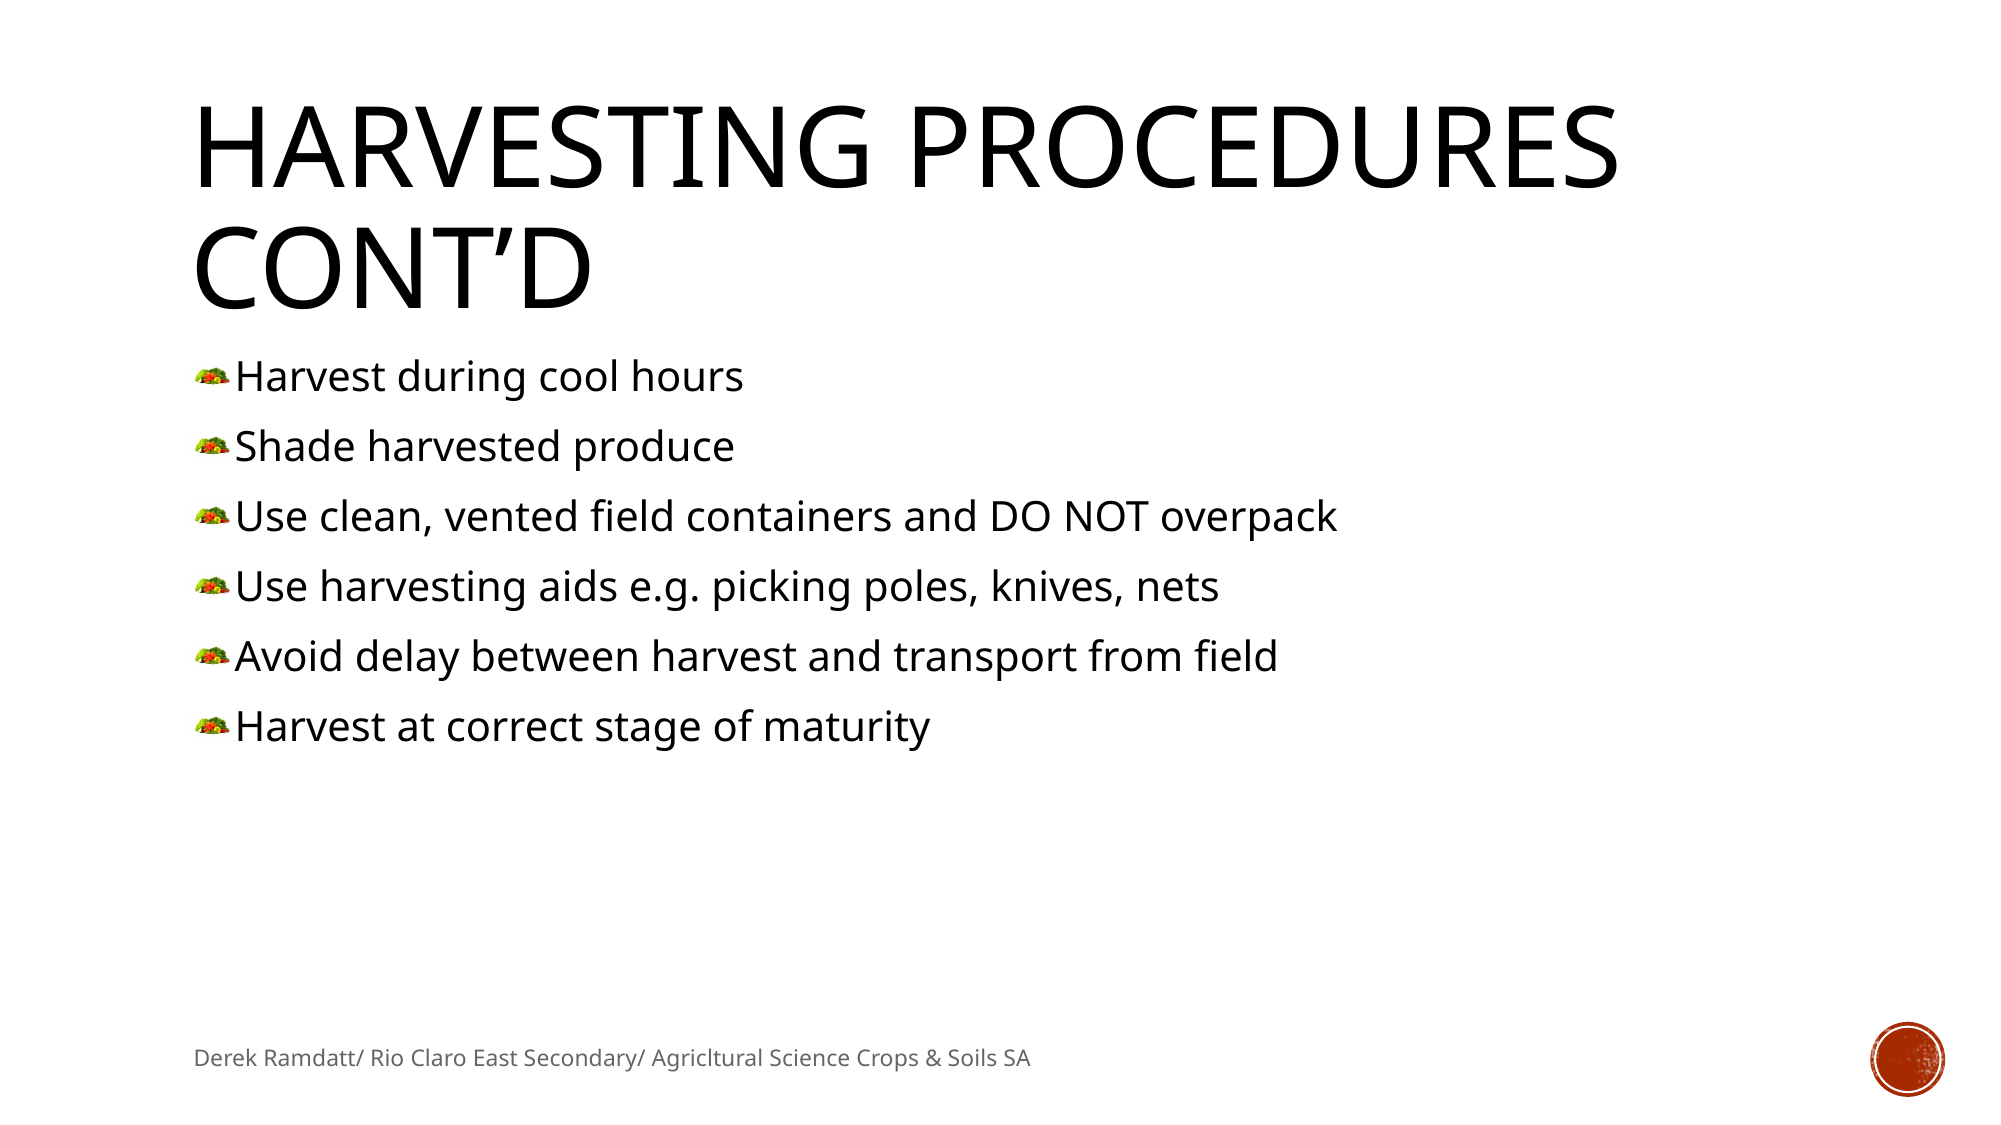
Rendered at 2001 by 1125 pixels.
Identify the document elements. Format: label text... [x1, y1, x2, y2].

picture [190, 712, 226, 738]
picture [190, 432, 226, 458]
list Harvest during cool hours Shade harvested produce Use clean, vented field containers and DO NOT overpack Use harvesting aids e.g. picking poles, knives, nets Avoid delay between harvest and transport from field Harvest at correct stage of maturity [175, 348, 1826, 1013]
picture [190, 502, 226, 528]
title Harvesting procedures cont’d [175, 79, 1826, 344]
picture [190, 363, 226, 388]
picture [190, 642, 226, 668]
footer Derek Ramdatt/ Rio Claro East Secondary/ Agricltural Science Crops & Soils SA [178, 1028, 1217, 1089]
picture [190, 572, 226, 598]
